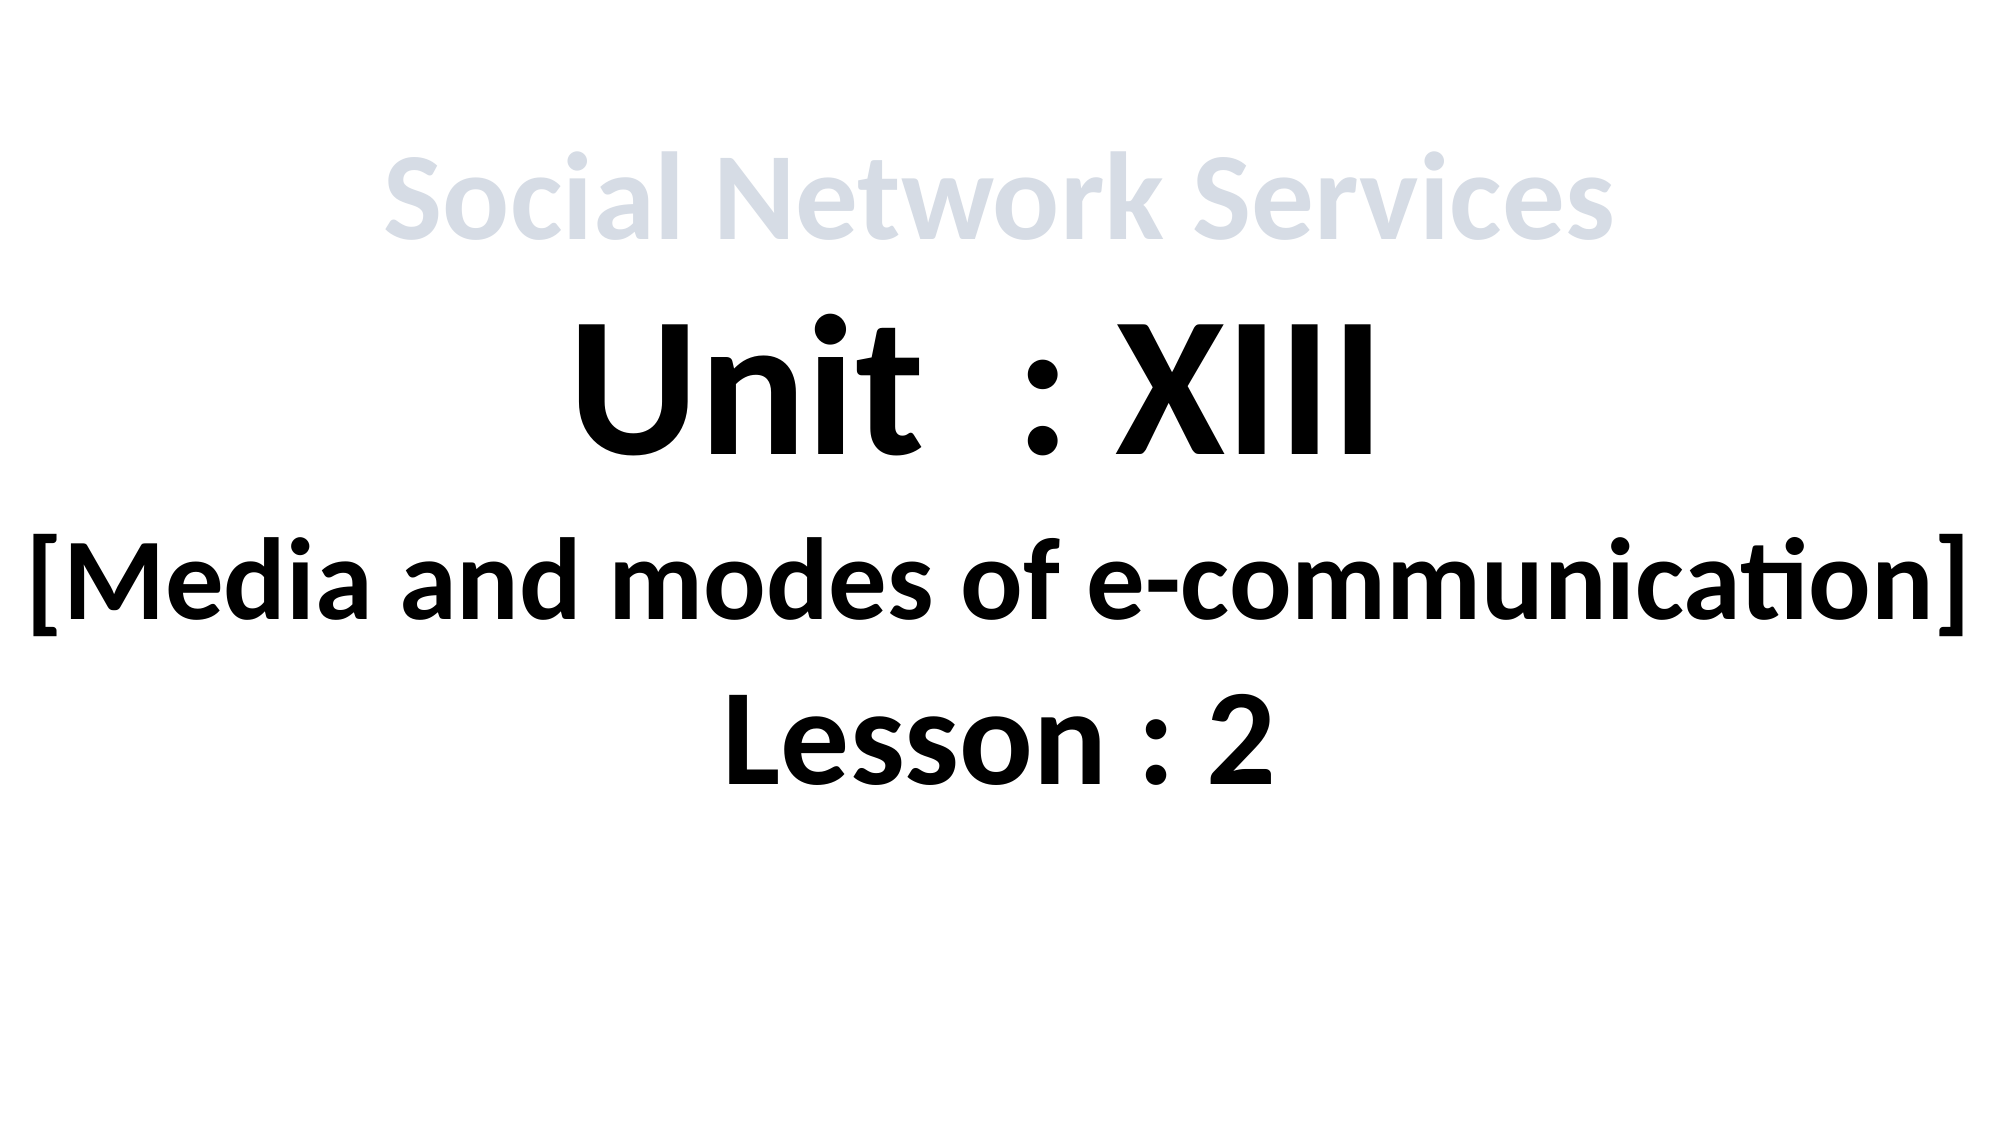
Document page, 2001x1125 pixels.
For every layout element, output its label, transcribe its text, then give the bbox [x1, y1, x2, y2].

title Social Network Services [235, 124, 1764, 274]
subtitle Unit : XIII [Media and modes of e-communication] Lesson : 2 [0, 274, 2000, 913]
